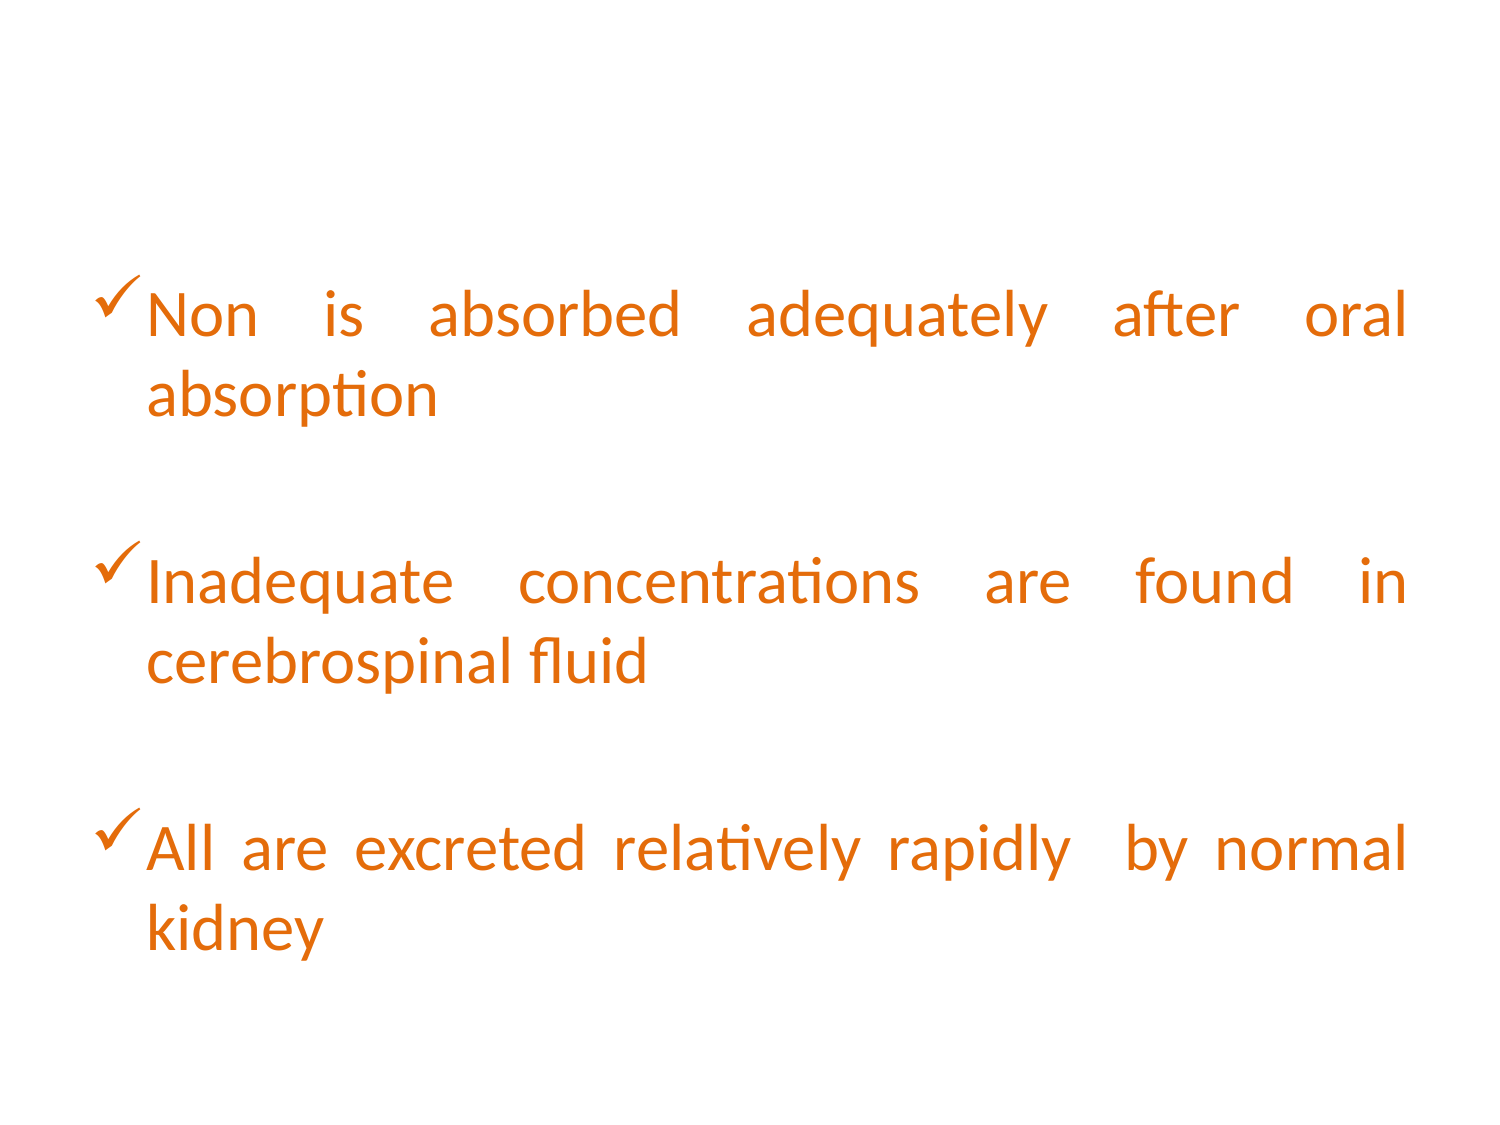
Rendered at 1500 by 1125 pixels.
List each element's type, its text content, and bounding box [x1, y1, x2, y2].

list Non is absorbed adequately after oral absorption Inadequate concentrations are found in cerebrospinal fluid All are excreted relatively rapidly by normal kidney [75, 262, 1425, 1005]
